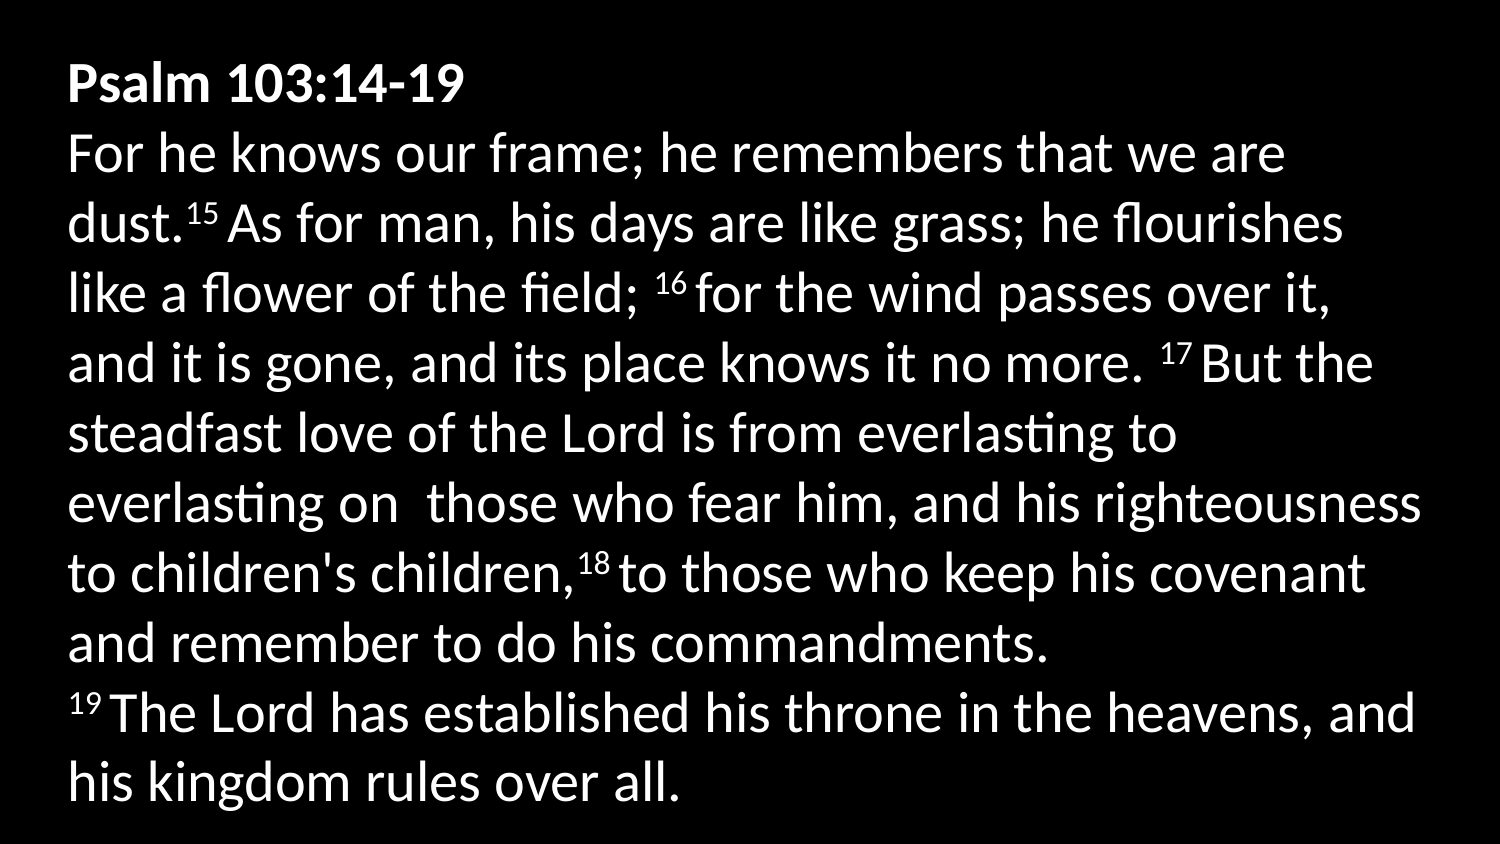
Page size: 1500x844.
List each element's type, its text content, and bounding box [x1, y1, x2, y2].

text_box Psalm 103:14-19 For he knows our frame; he remembers that we are dust.15 As for man, his days are like grass; he flourishes like a flower of the field; 16 for the wind passes over it, and it is gone, and its place knows it no more. 17 But the steadfast love of the Lord is from everlasting to everlasting on those who fear him, and his righteousness to children's children,18 to those who keep his covenant and remember to do his commandments. 19 The Lord has established his throne in the heavens, and his kingdom rules over all. [52, 36, 1461, 821]
